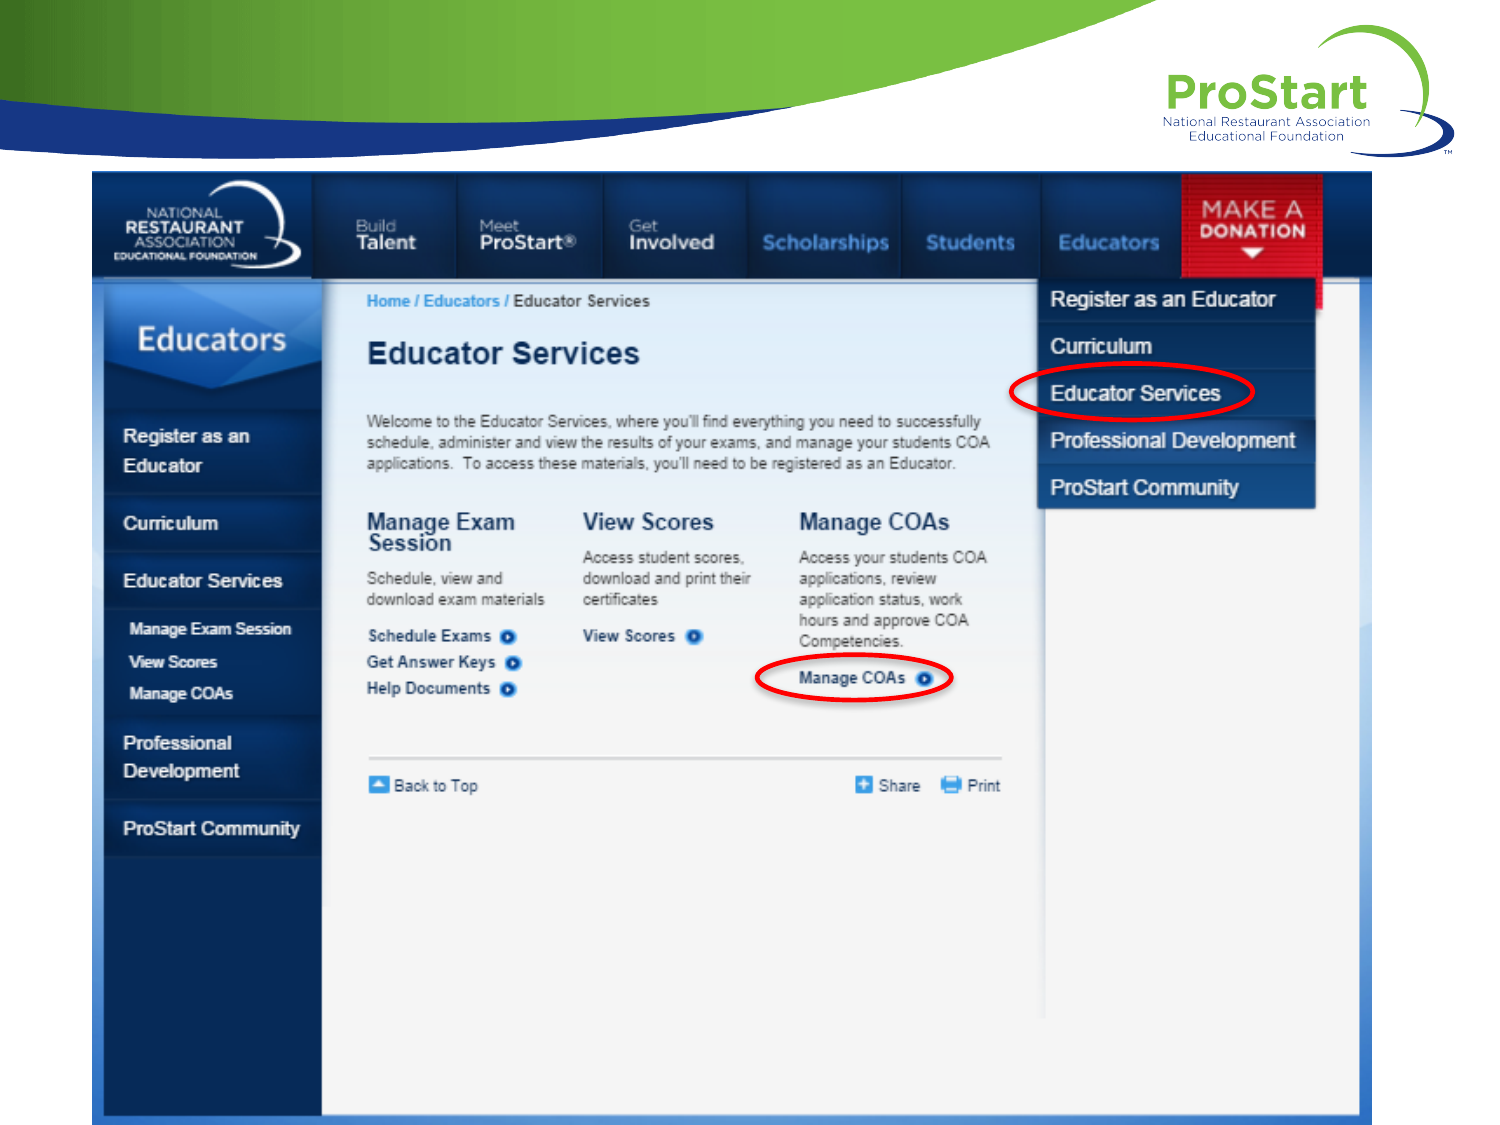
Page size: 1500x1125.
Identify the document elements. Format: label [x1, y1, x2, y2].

picture [1163, 24, 1455, 158]
list [92, 171, 1372, 1125]
picture [0, 0, 1160, 160]
